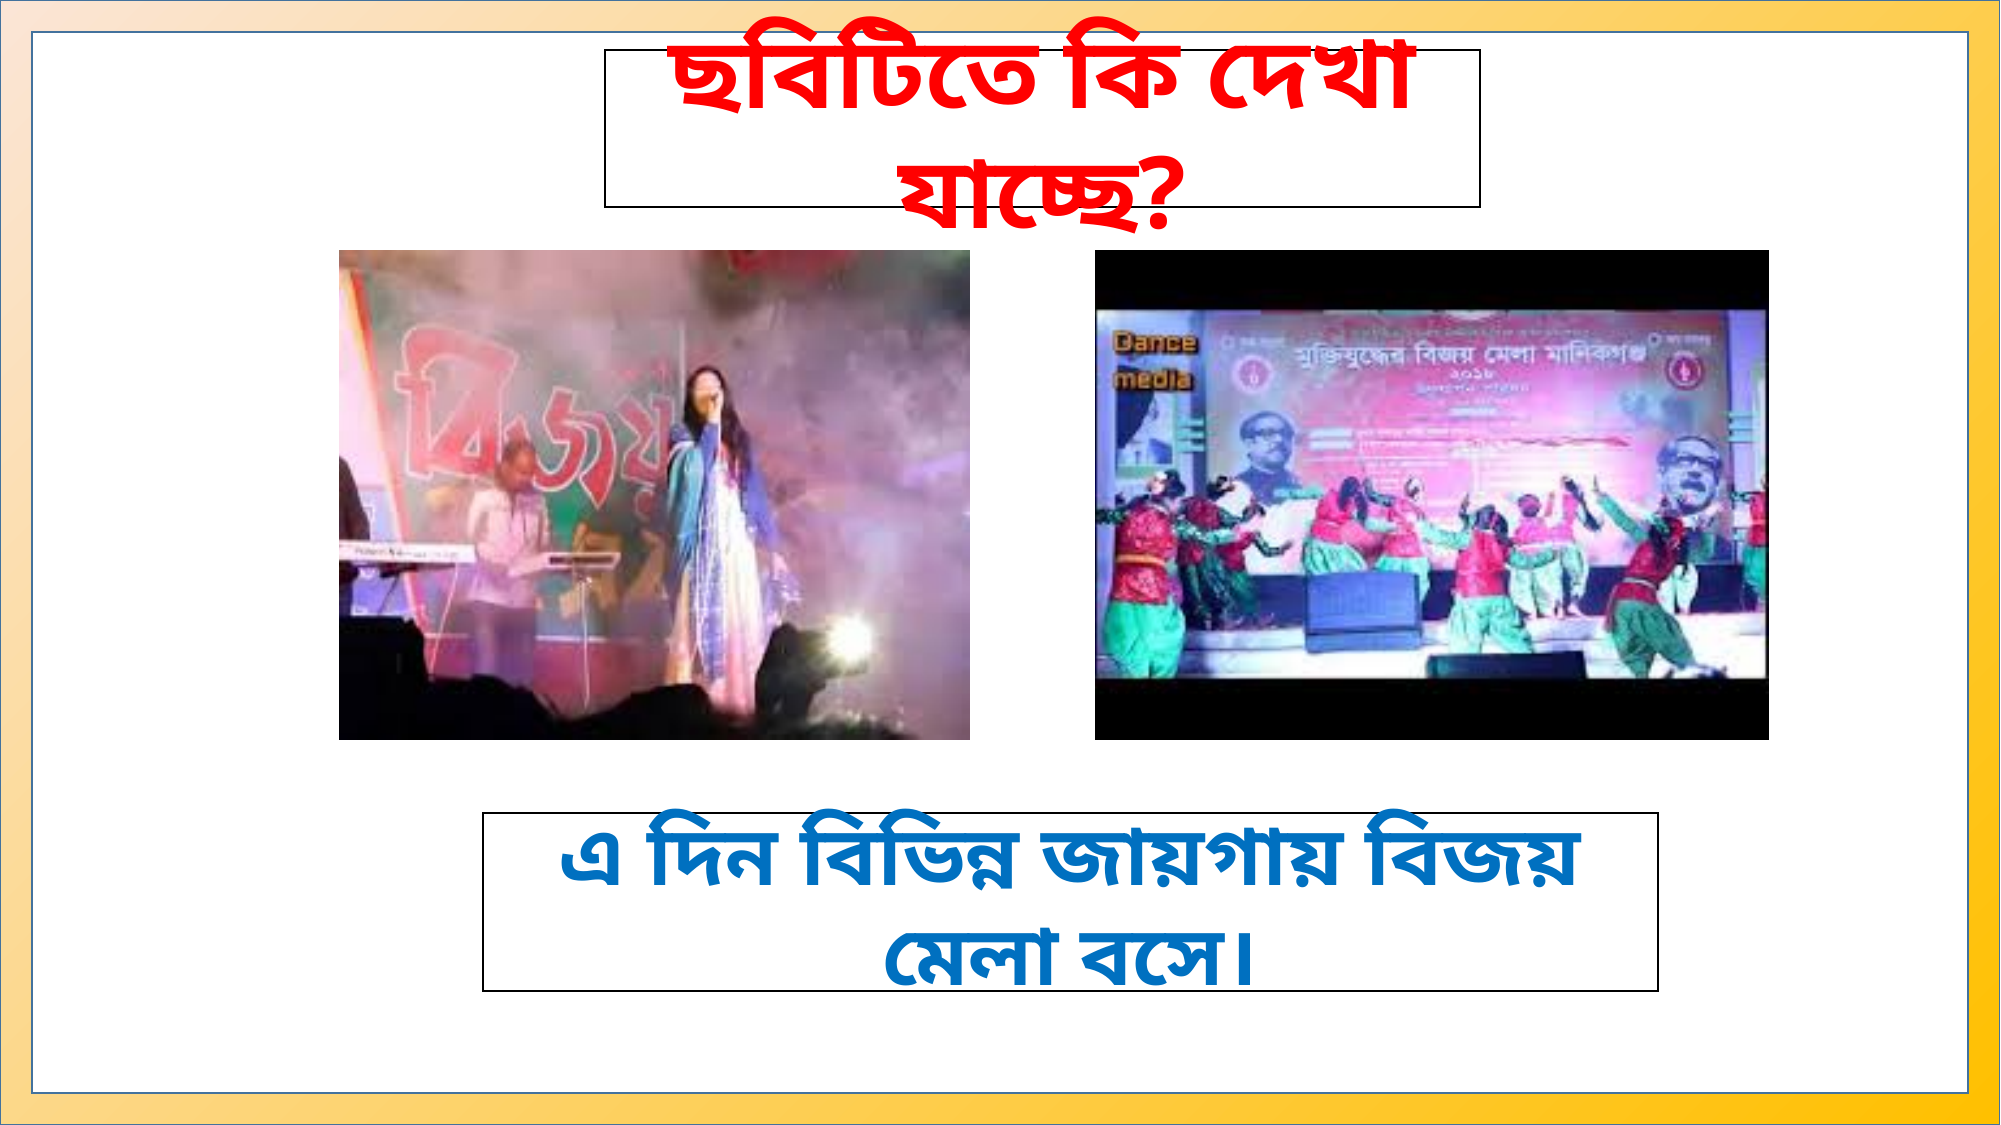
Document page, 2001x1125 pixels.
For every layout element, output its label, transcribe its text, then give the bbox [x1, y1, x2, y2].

text_box [0, 0, 2000, 1125]
text_box এ দিন বিভিন্ন জায়গায় বিজয় মেলা বসে। [482, 812, 1659, 992]
picture [1095, 250, 1769, 740]
picture [339, 250, 970, 740]
text_box ছবিটিতে কি দেখা যাচ্ছে? [604, 49, 1481, 208]
